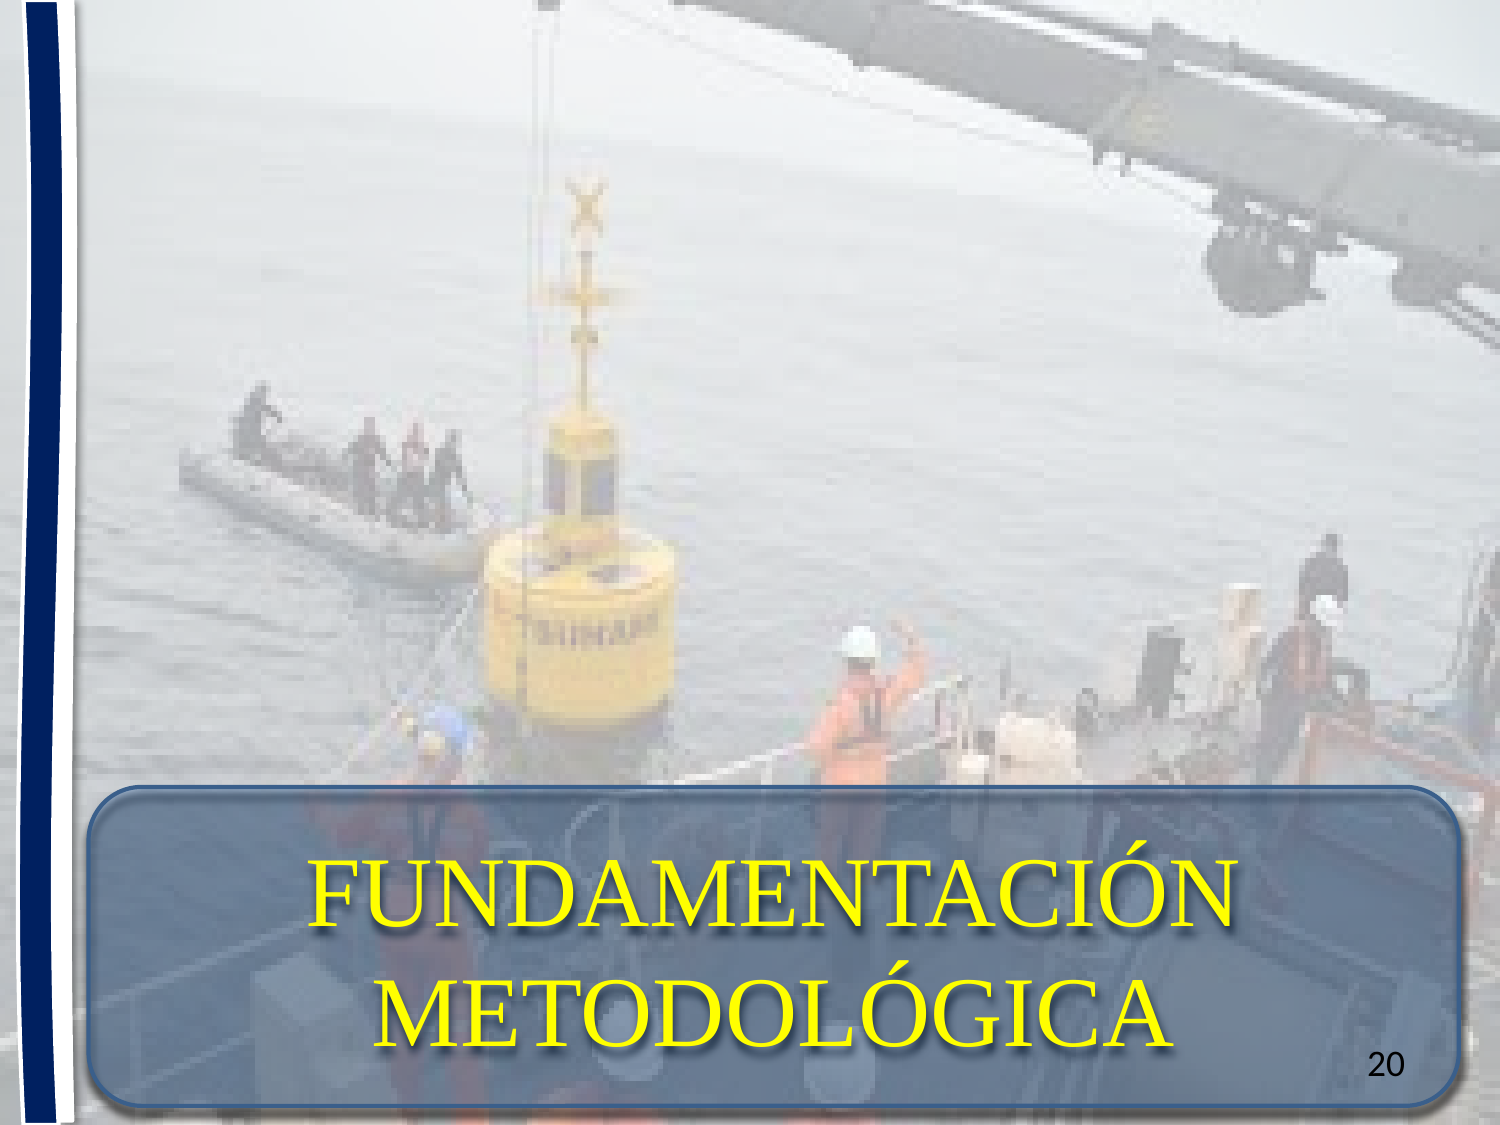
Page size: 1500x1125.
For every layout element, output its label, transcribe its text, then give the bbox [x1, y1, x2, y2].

slide_number 20 [1352, 1031, 1500, 1092]
text_box FUNDAMENTACIÓN METODOLÓGICA [86, 784, 1461, 1108]
